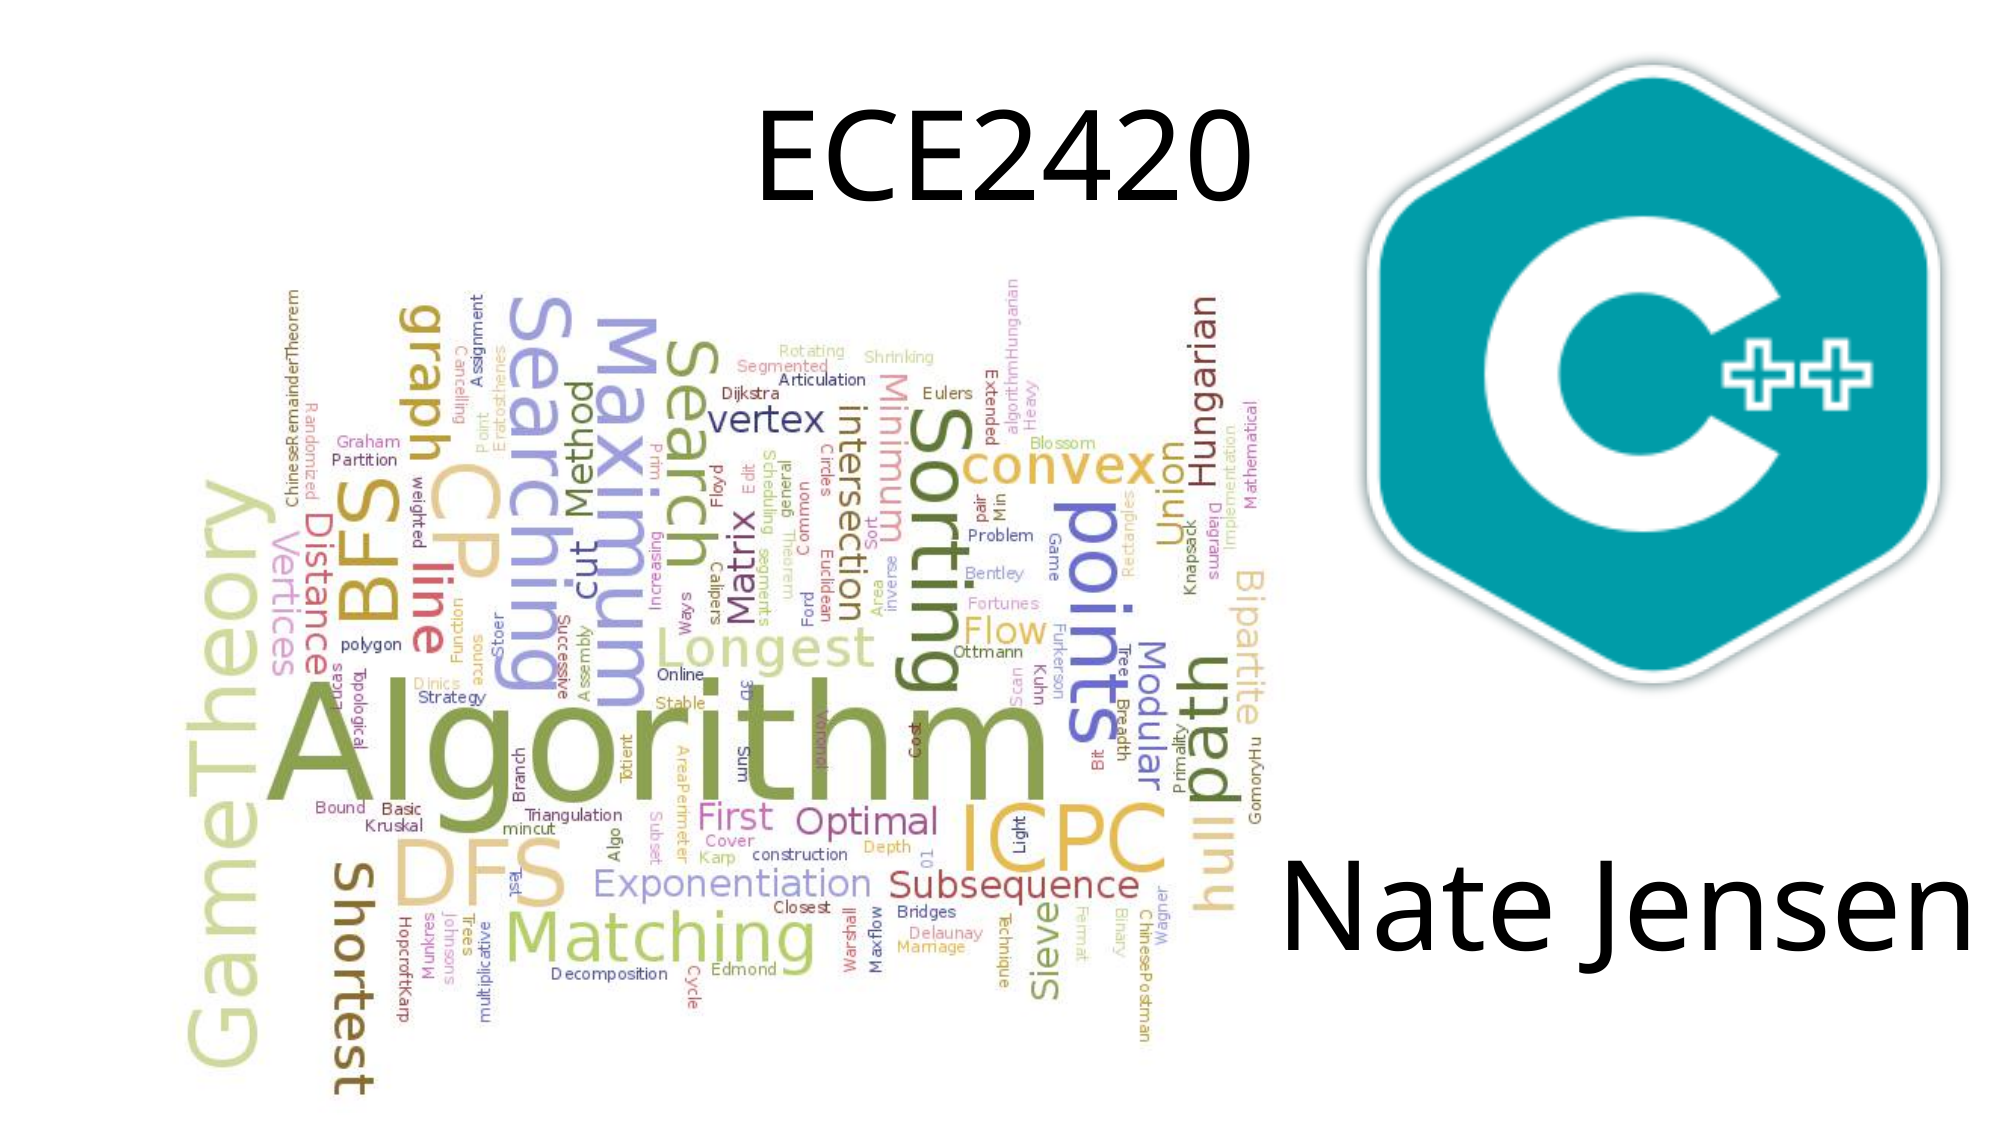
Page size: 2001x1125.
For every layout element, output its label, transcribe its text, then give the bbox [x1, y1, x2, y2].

picture [52, 51, 1956, 1125]
text_box Nate Jensen [1503, 800, 2000, 985]
title ECE2420 [253, 51, 1353, 218]
